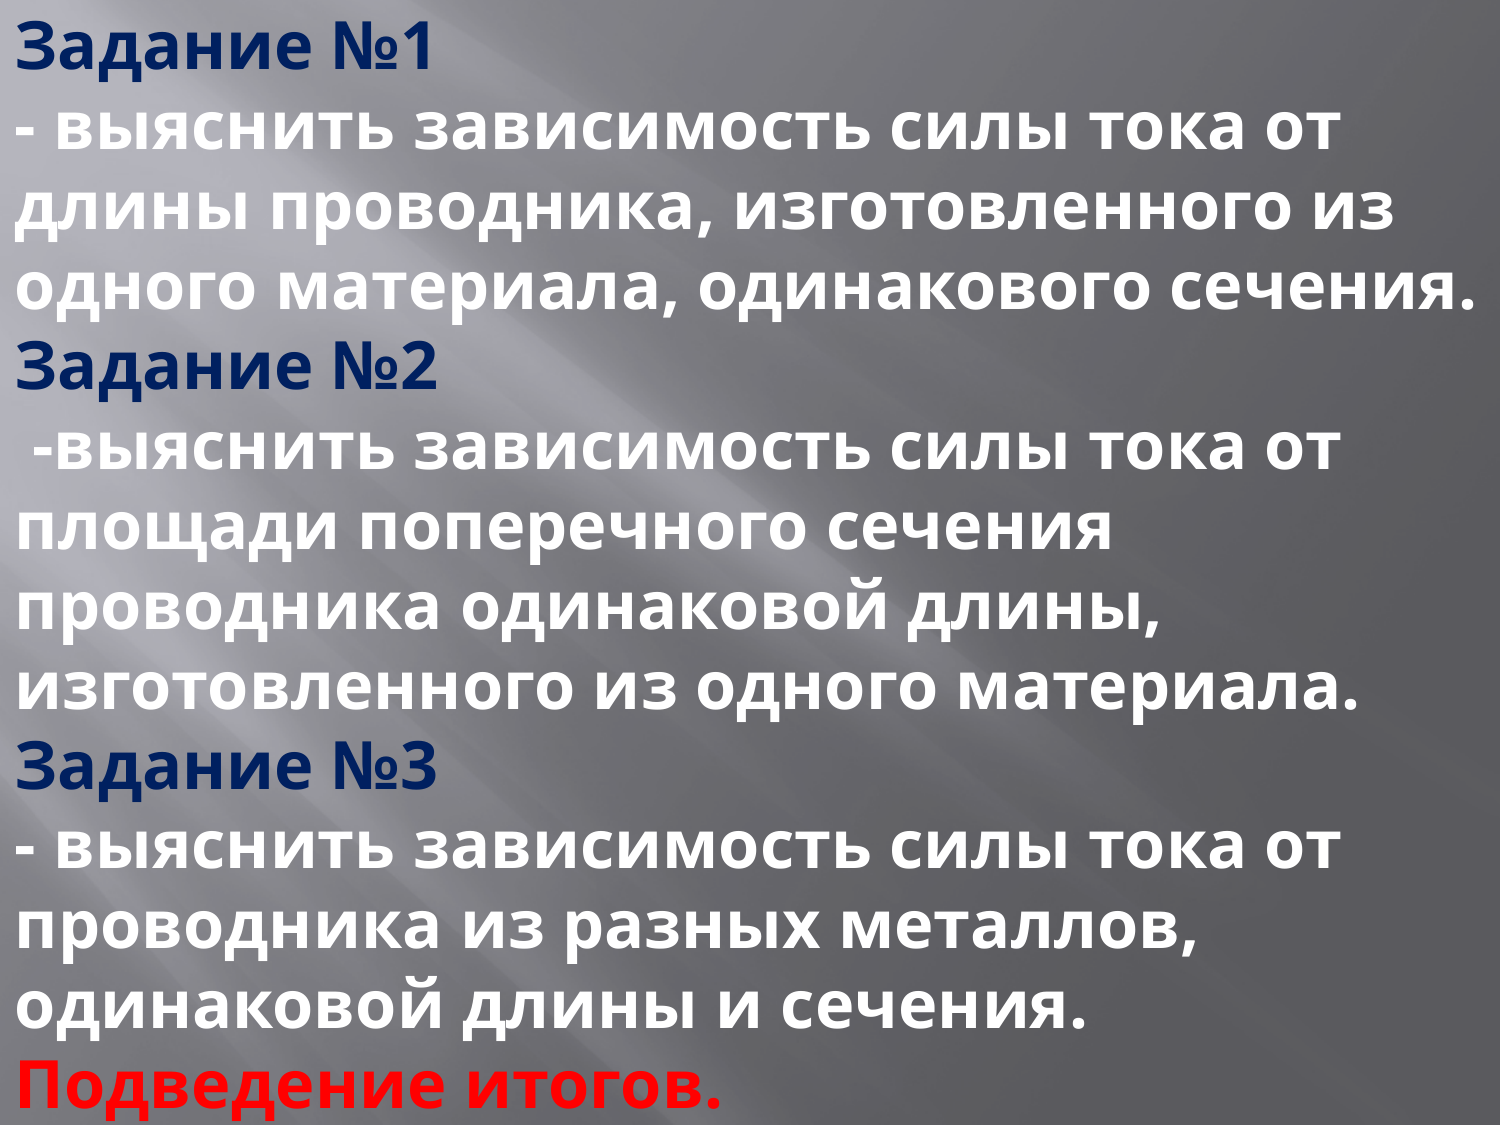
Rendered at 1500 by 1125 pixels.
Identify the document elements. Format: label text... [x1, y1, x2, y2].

title Задание №1 - выяснить зависимость силы тока от длины проводника, изготовленного из одного материала, одинакового сечения. Задание №2 -выяснить зависимость силы тока от площади поперечного сечения проводника одинаковой длины, изготовленного из одного материала. Задание №3 - выяснить зависимость силы тока от проводника из разных металлов, одинаковой длины и сечения. Подведение итогов. [0, 42, 1500, 1083]
